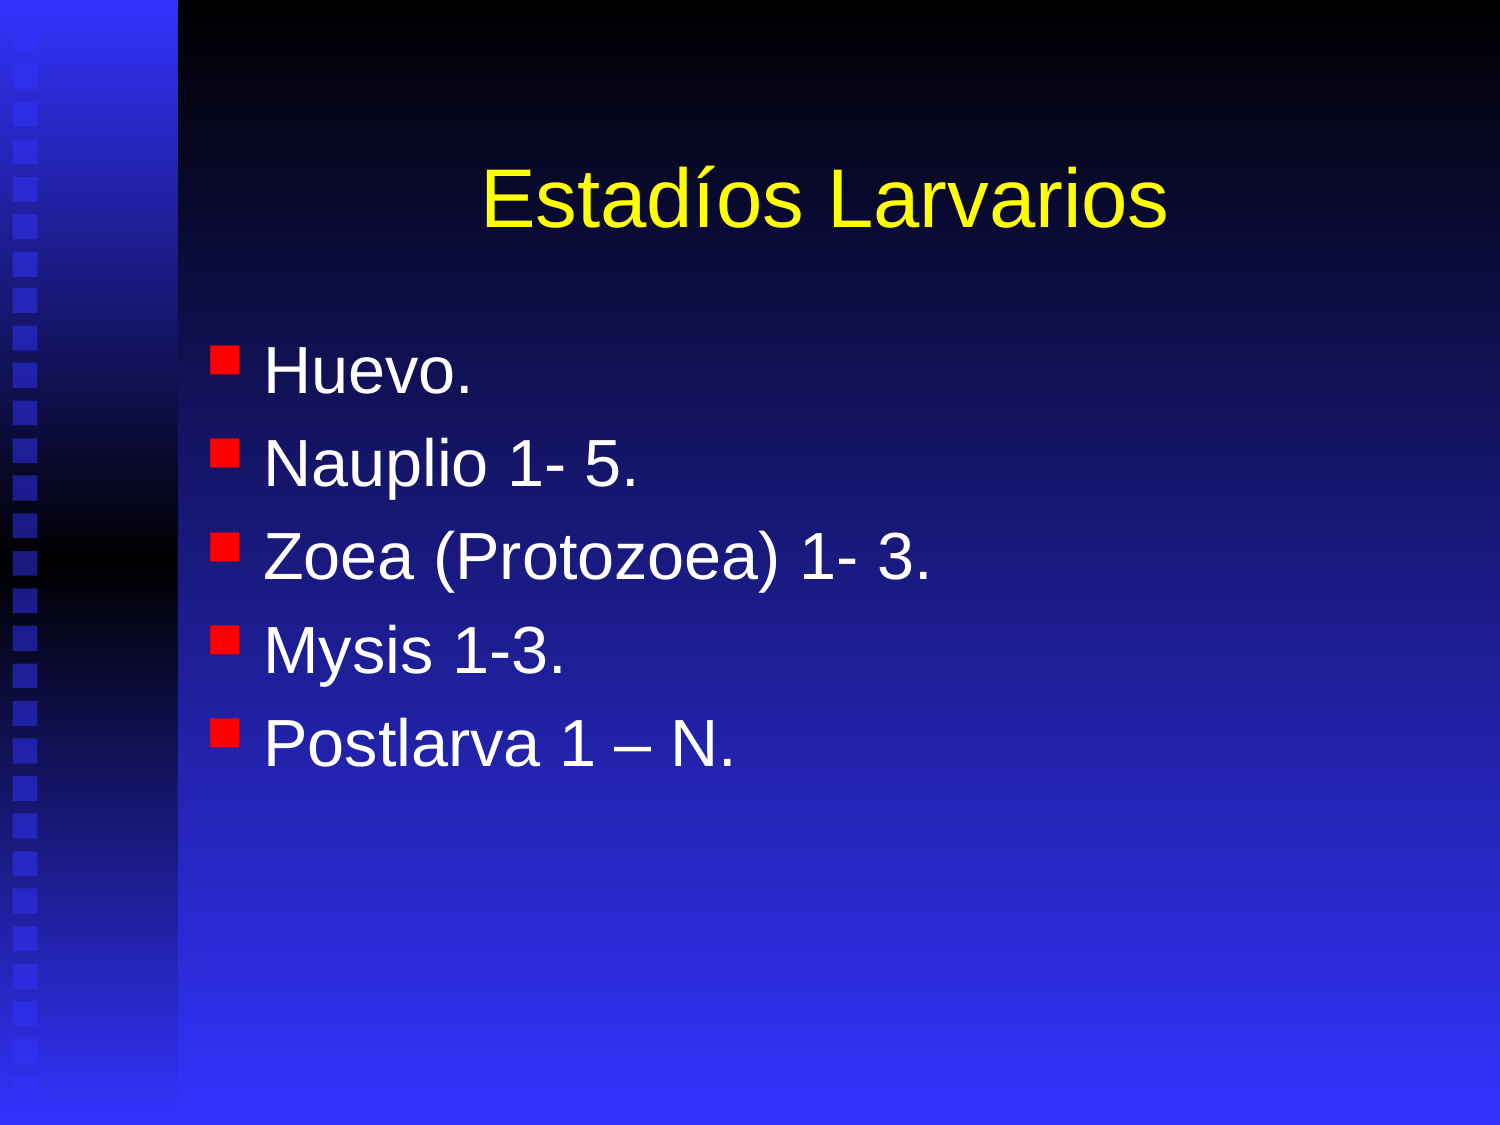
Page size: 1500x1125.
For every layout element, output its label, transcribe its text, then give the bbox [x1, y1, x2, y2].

title Estadíos Larvarios [187, 99, 1463, 288]
list Huevo. Nauplio 1- 5. Zoea (Protozoea) 1- 3. Mysis 1-3. Postlarva 1 – N. [191, 318, 1468, 995]
